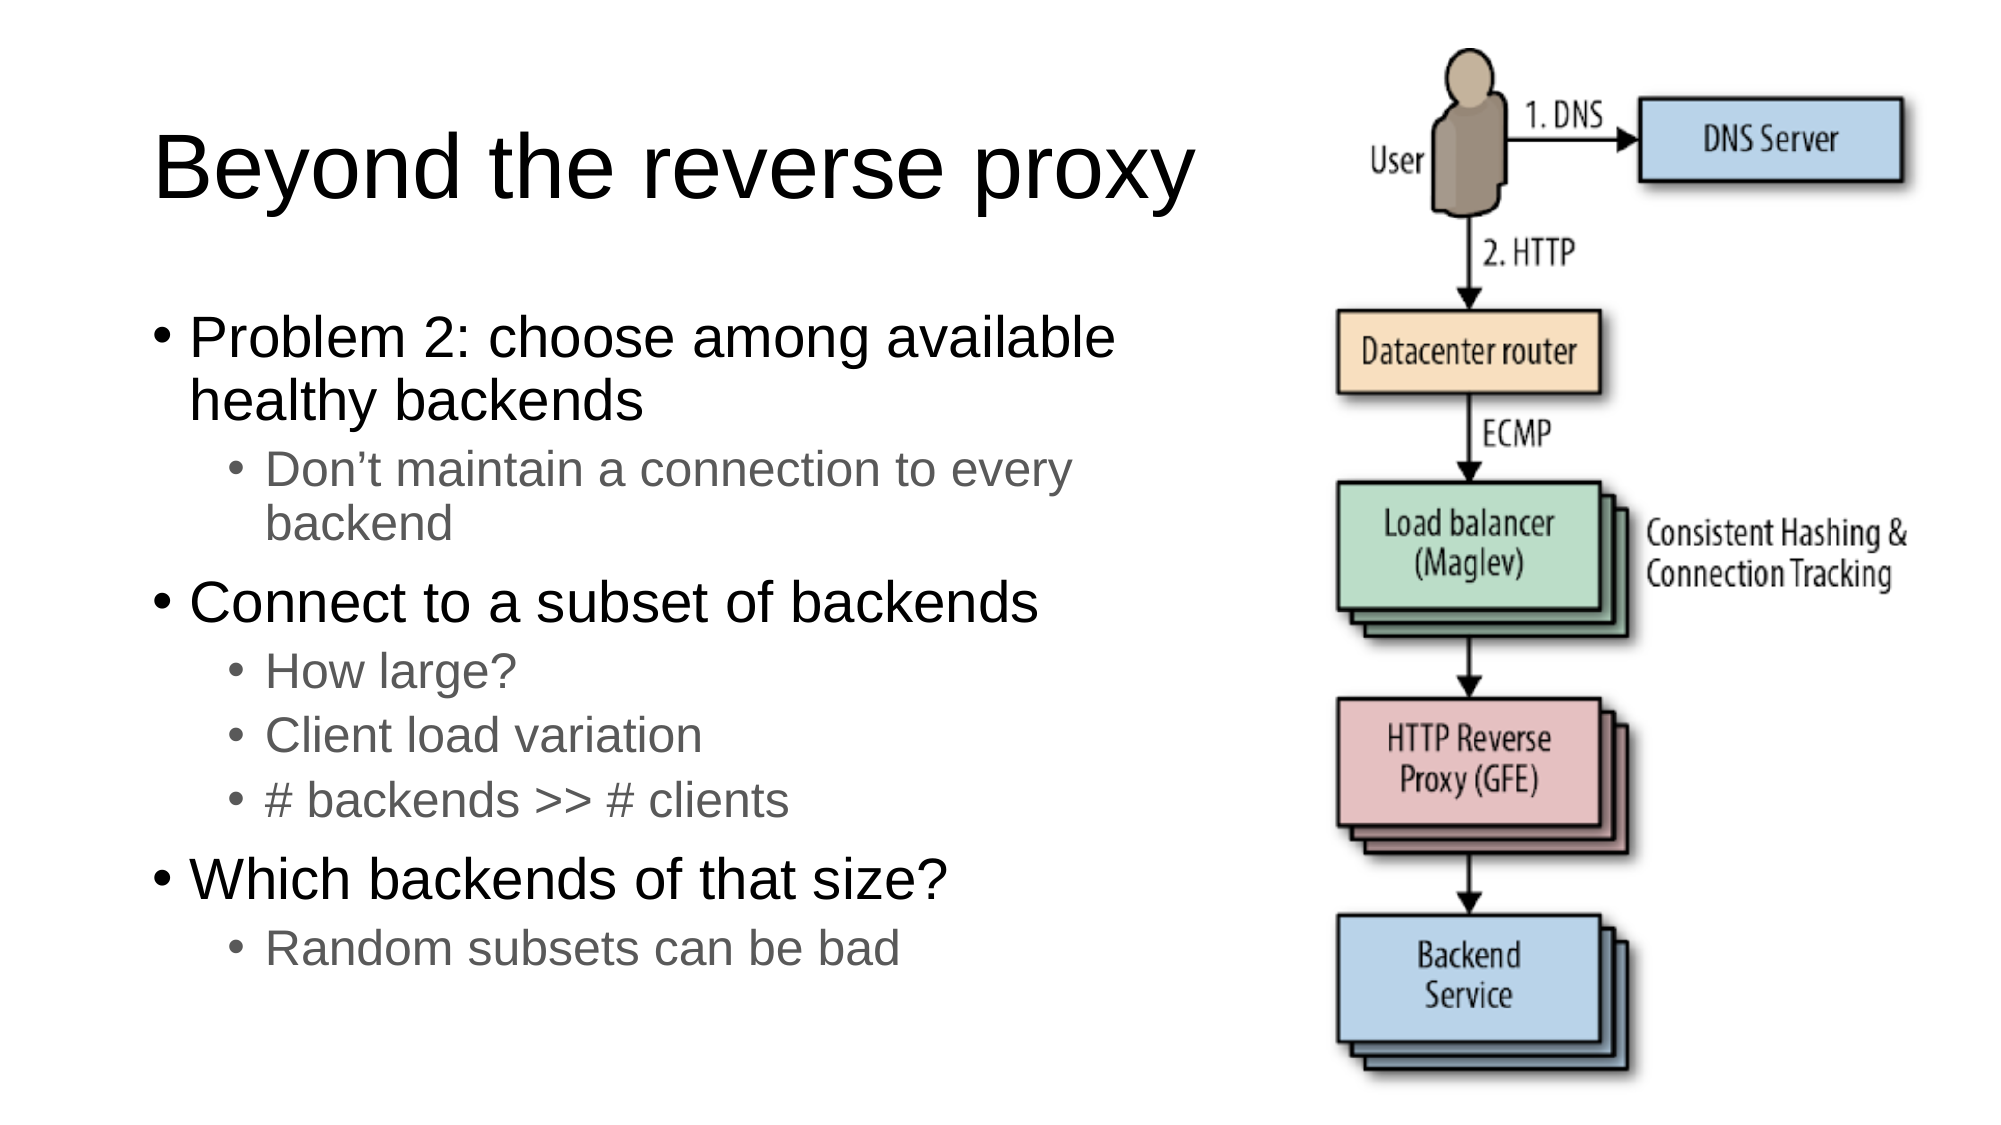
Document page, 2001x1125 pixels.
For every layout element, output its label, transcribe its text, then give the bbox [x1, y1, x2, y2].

list Problem 2: choose among available healthy backends Don’t maintain a connection to every backend Connect to a subset of backends How large? Client load variation # backends >> # clients Which backends of that size? Random subsets can be bad [137, 299, 1254, 1092]
picture [1254, 0, 1966, 1125]
title Beyond the reverse proxy [137, 59, 1254, 278]
